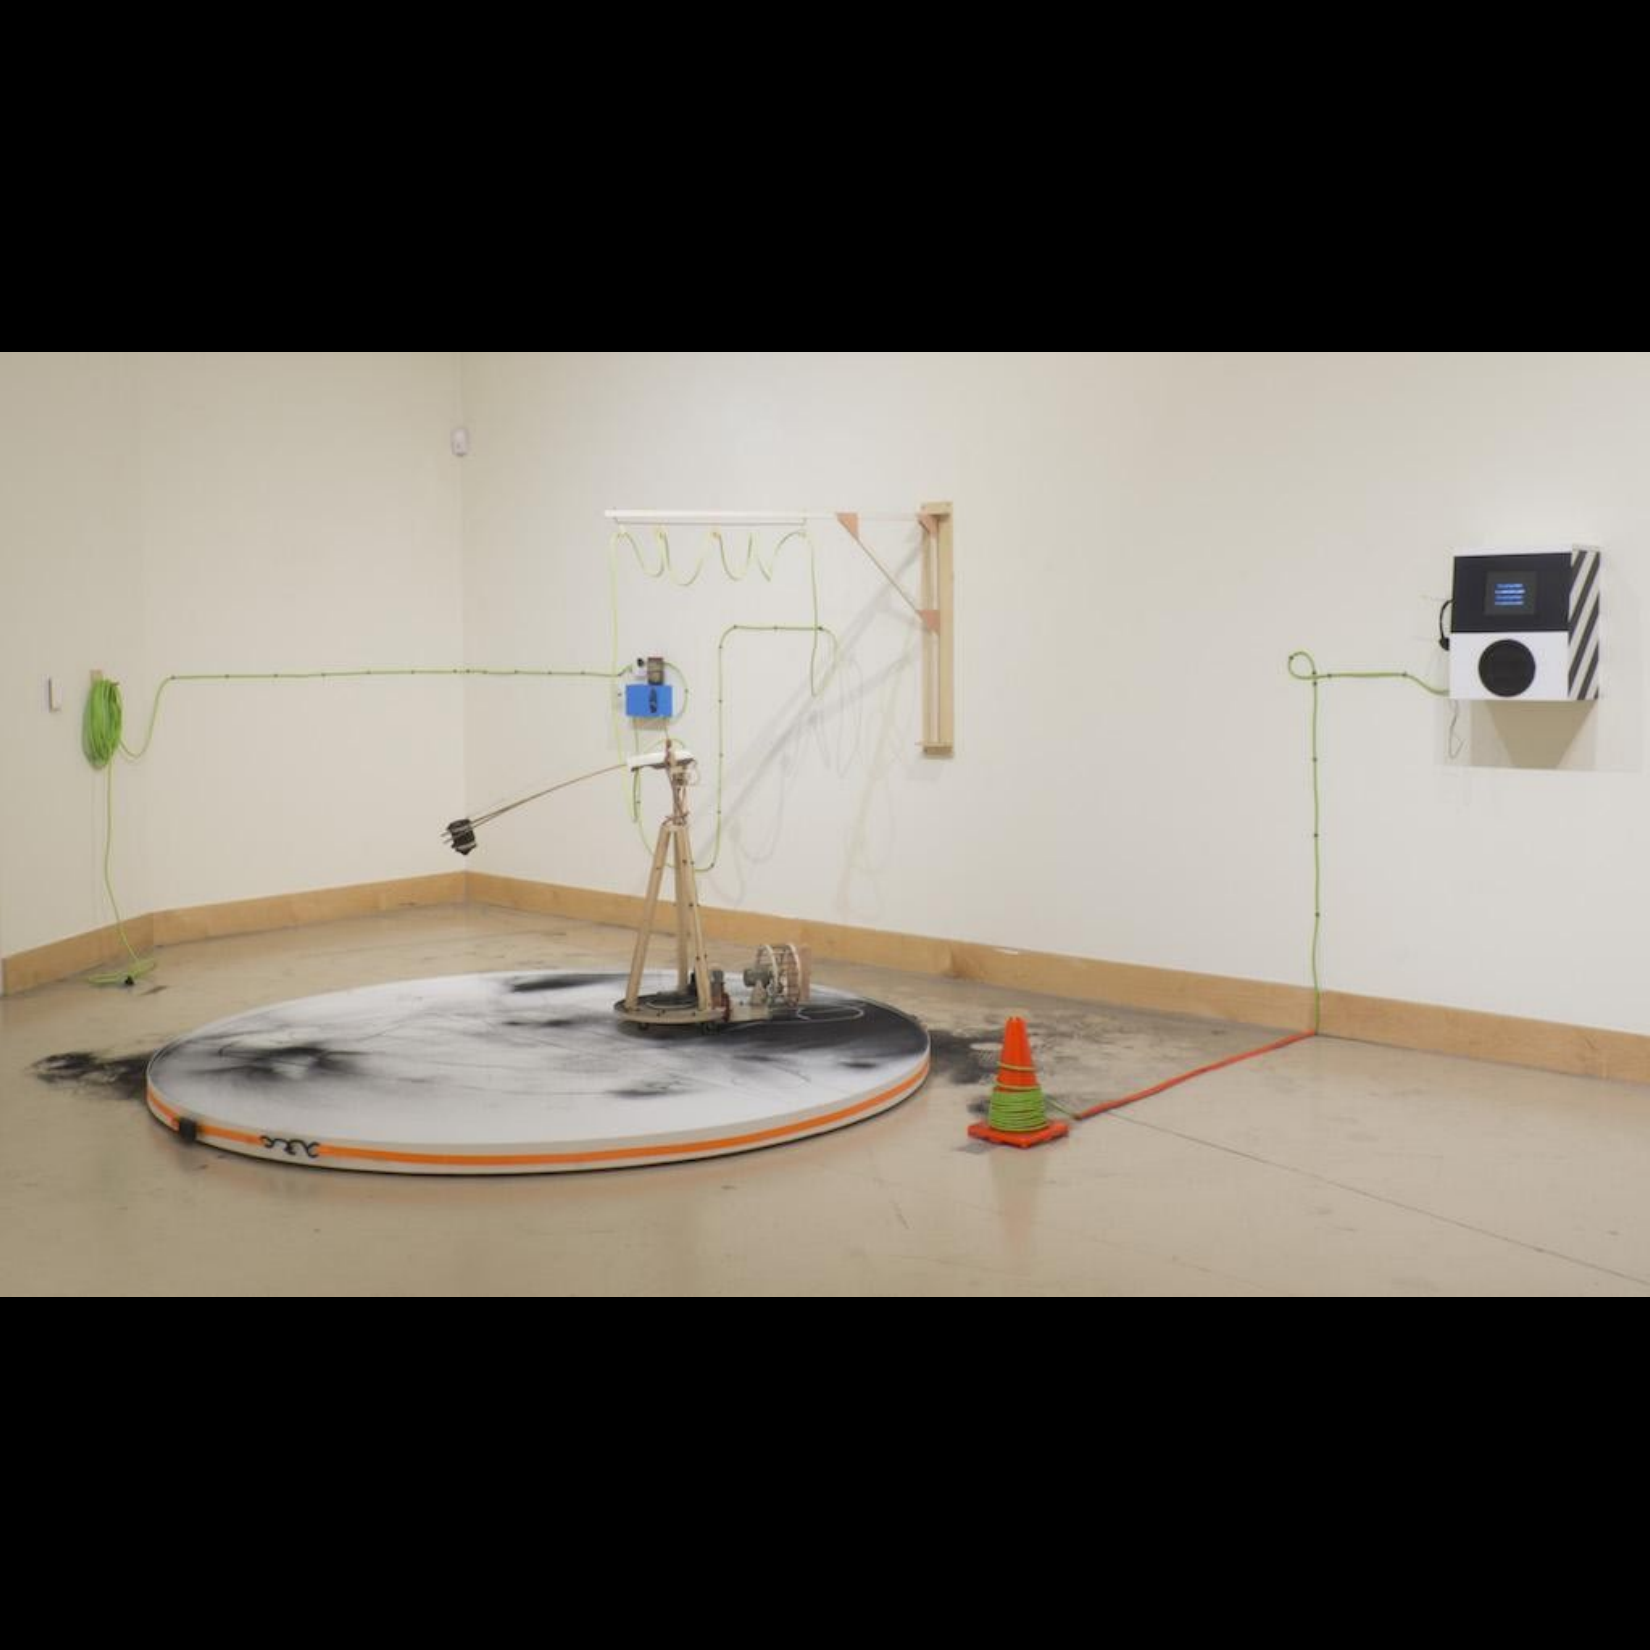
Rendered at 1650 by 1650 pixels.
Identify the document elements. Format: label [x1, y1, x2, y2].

text_box [0, 352, 1650, 1298]
